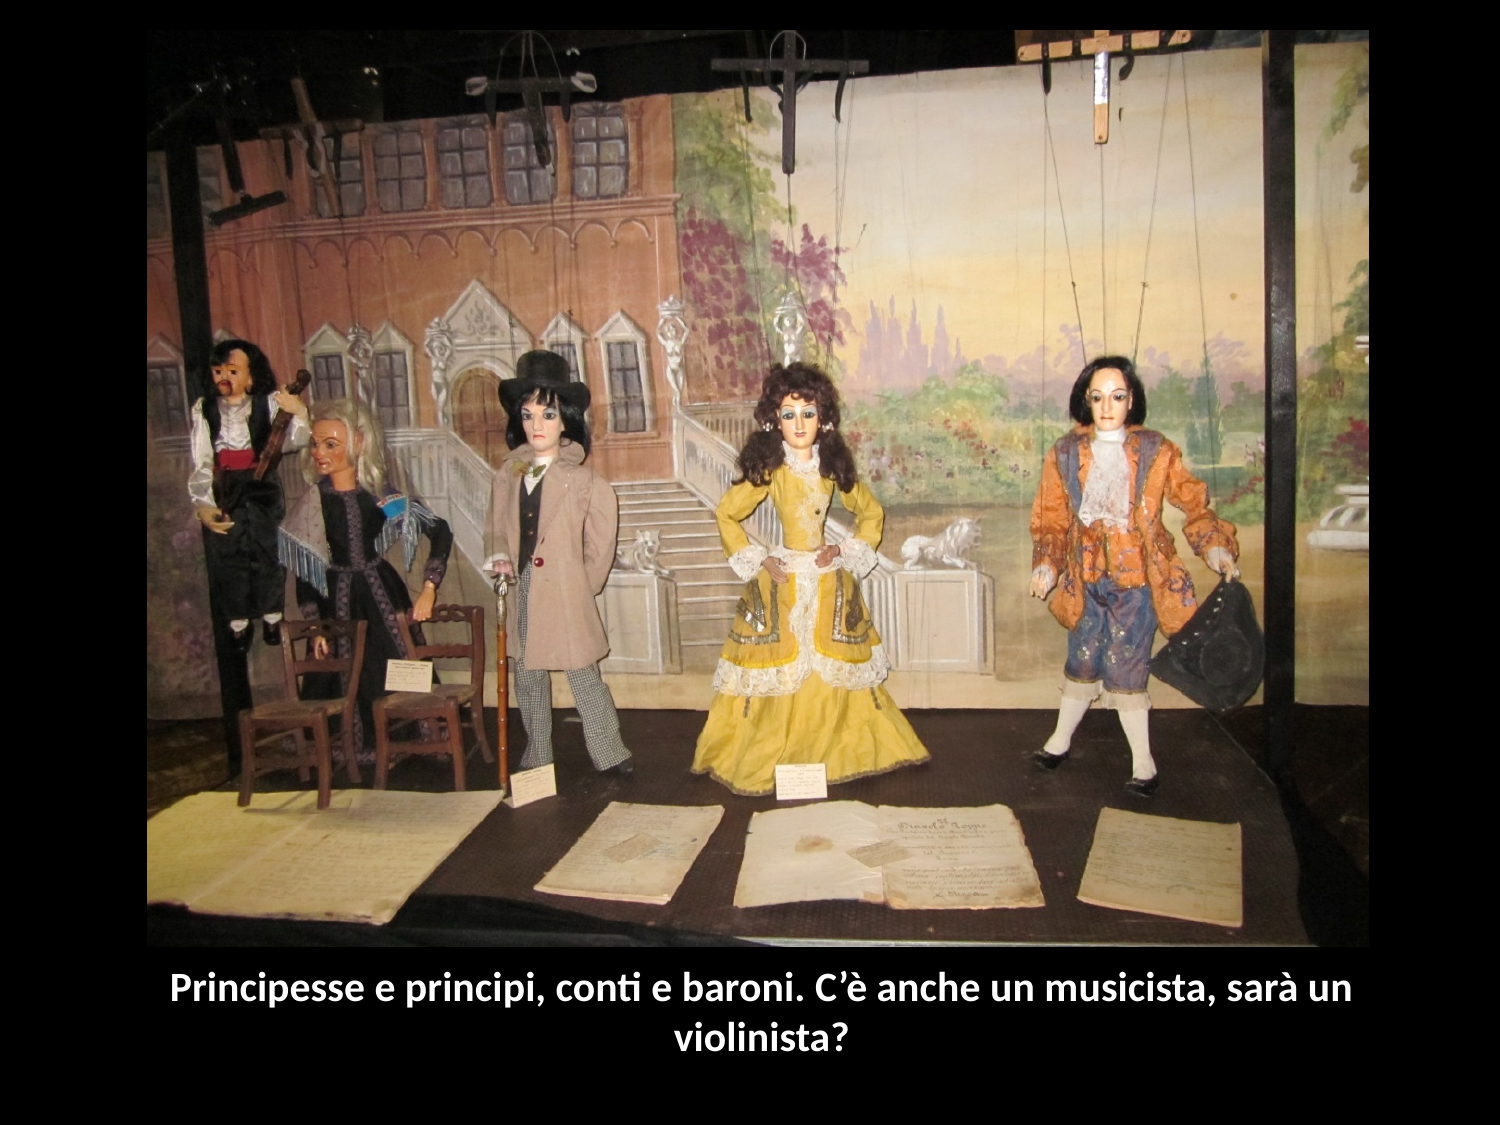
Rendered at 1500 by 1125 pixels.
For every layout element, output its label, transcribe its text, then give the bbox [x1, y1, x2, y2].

list Principesse e principi, conti e baroni. C’è anche un musicista, sarà un violinista? [64, 952, 1459, 1085]
picture [147, 30, 1369, 947]
